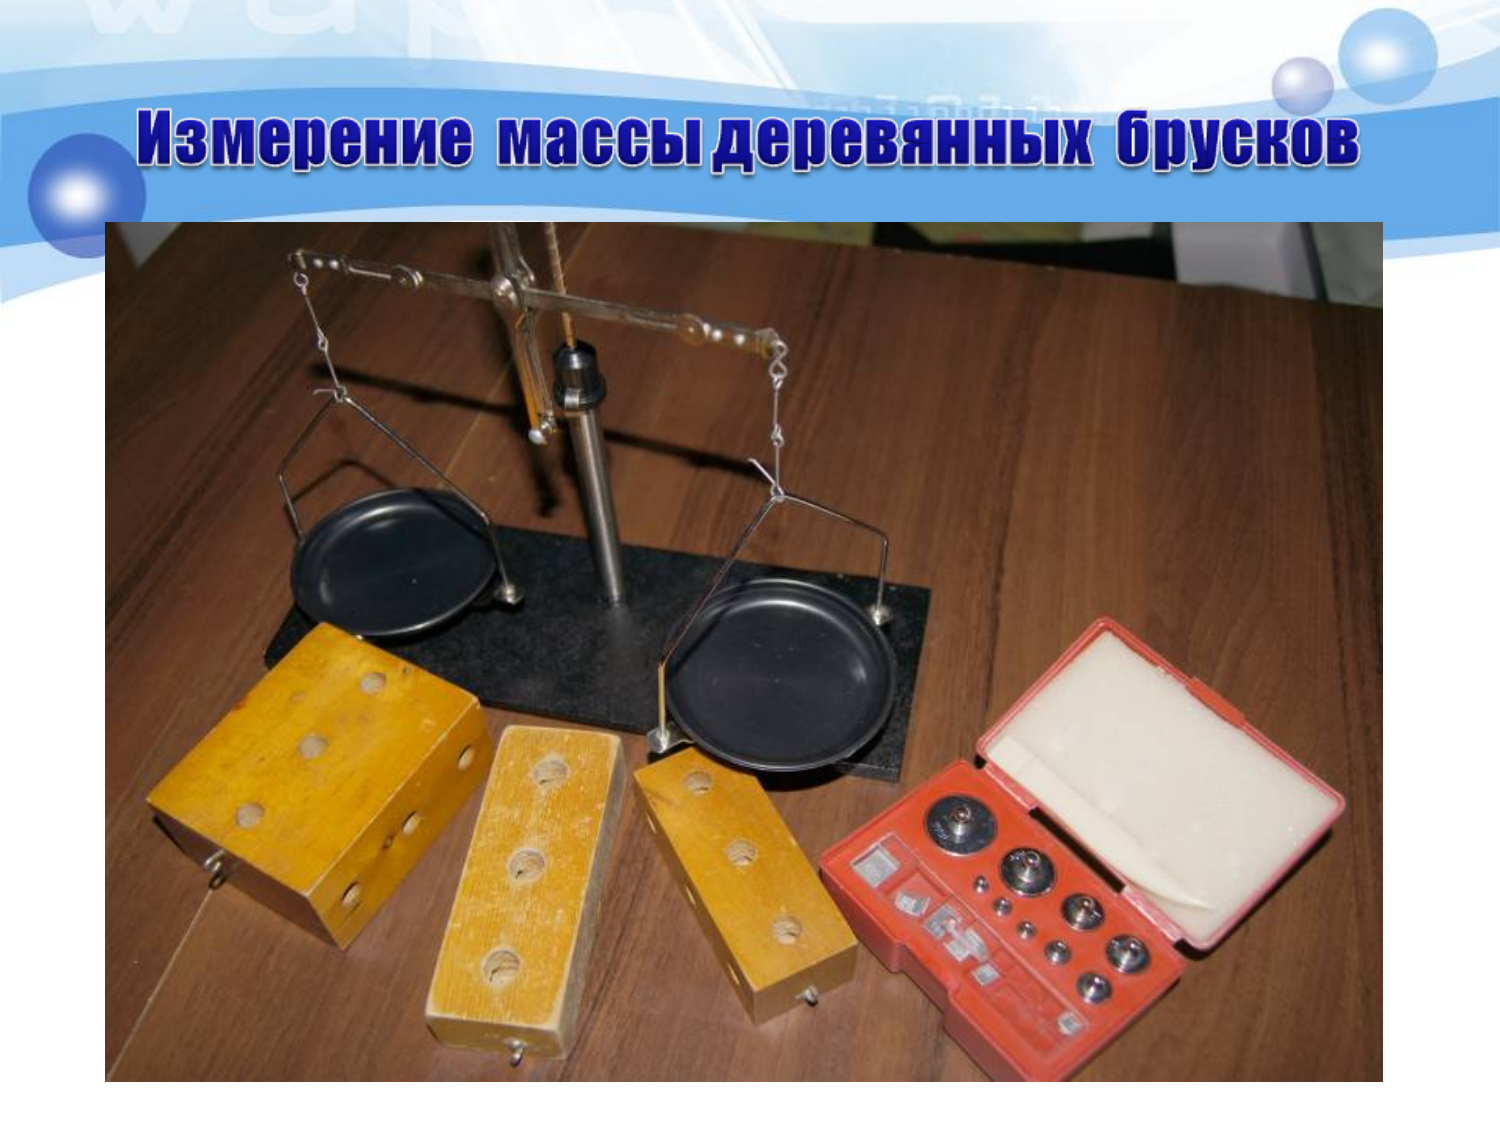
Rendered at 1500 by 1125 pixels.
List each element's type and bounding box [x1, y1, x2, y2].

title [73, 43, 1427, 235]
picture [0, 0, 1500, 1125]
list [105, 222, 1383, 1082]
